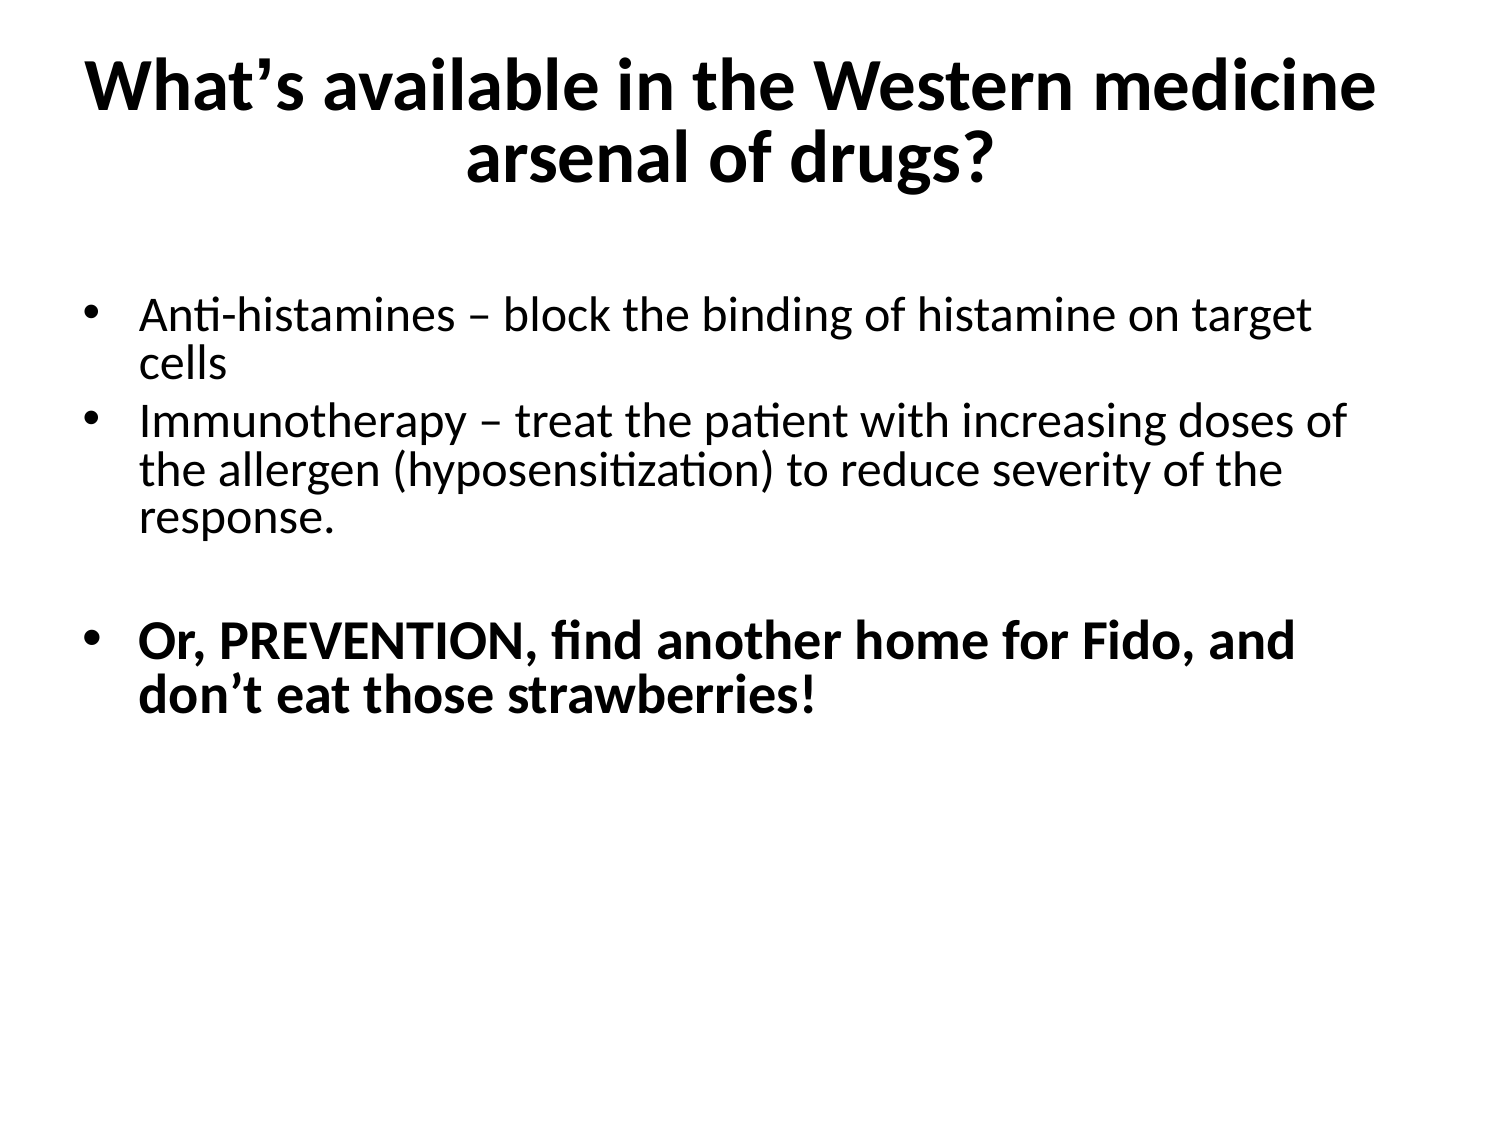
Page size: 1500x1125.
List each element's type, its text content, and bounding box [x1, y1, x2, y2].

list What’s available in the Western medicine arsenal of drugs? Anti-histamines – block the binding of histamine on target cells Immunotherapy – treat the patient with increasing doses of the allergen (hyposensitization) to reduce severity of the response. Or, PREVENTION, find another home for Fido, and don’t eat those strawberries! [74, 44, 1388, 1038]
